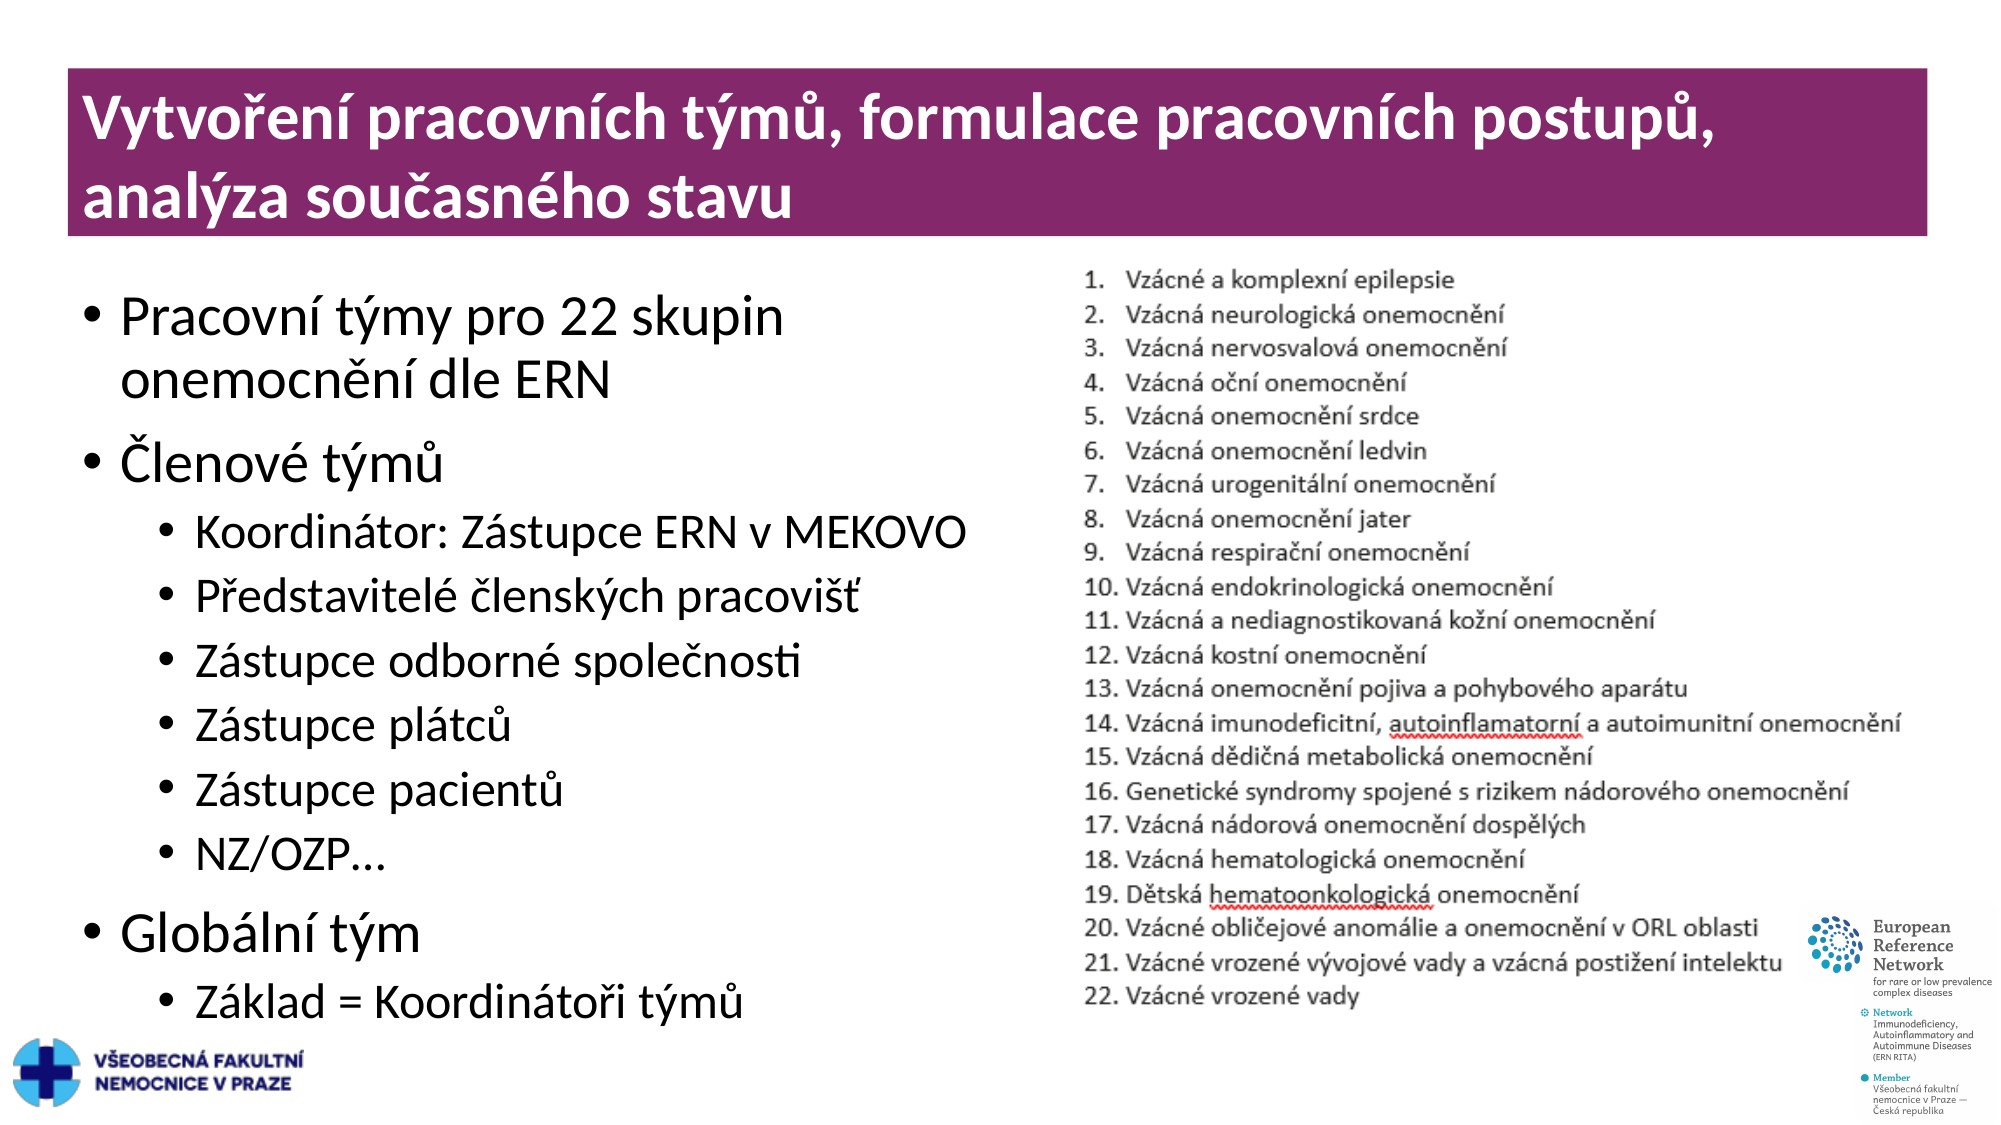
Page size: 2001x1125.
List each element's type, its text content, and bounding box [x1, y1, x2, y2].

picture [1065, 257, 1999, 1125]
list Pracovní týmy pro 22 skupin onemocnění dle ERN Členové týmů Koordinátor: Zástupce ERN v MEKOVO Představitelé členských pracovišť Zástupce odborné společnosti Zástupce plátců Zástupce pacientů NZ/OZP… Globální tým Základ = Koordinátoři týmů [67, 278, 1108, 1043]
text_box Vytvoření pracovních týmů, formulace pracovních postupů, analýza současného stavu [67, 67, 1928, 237]
picture [13, 1021, 304, 1125]
